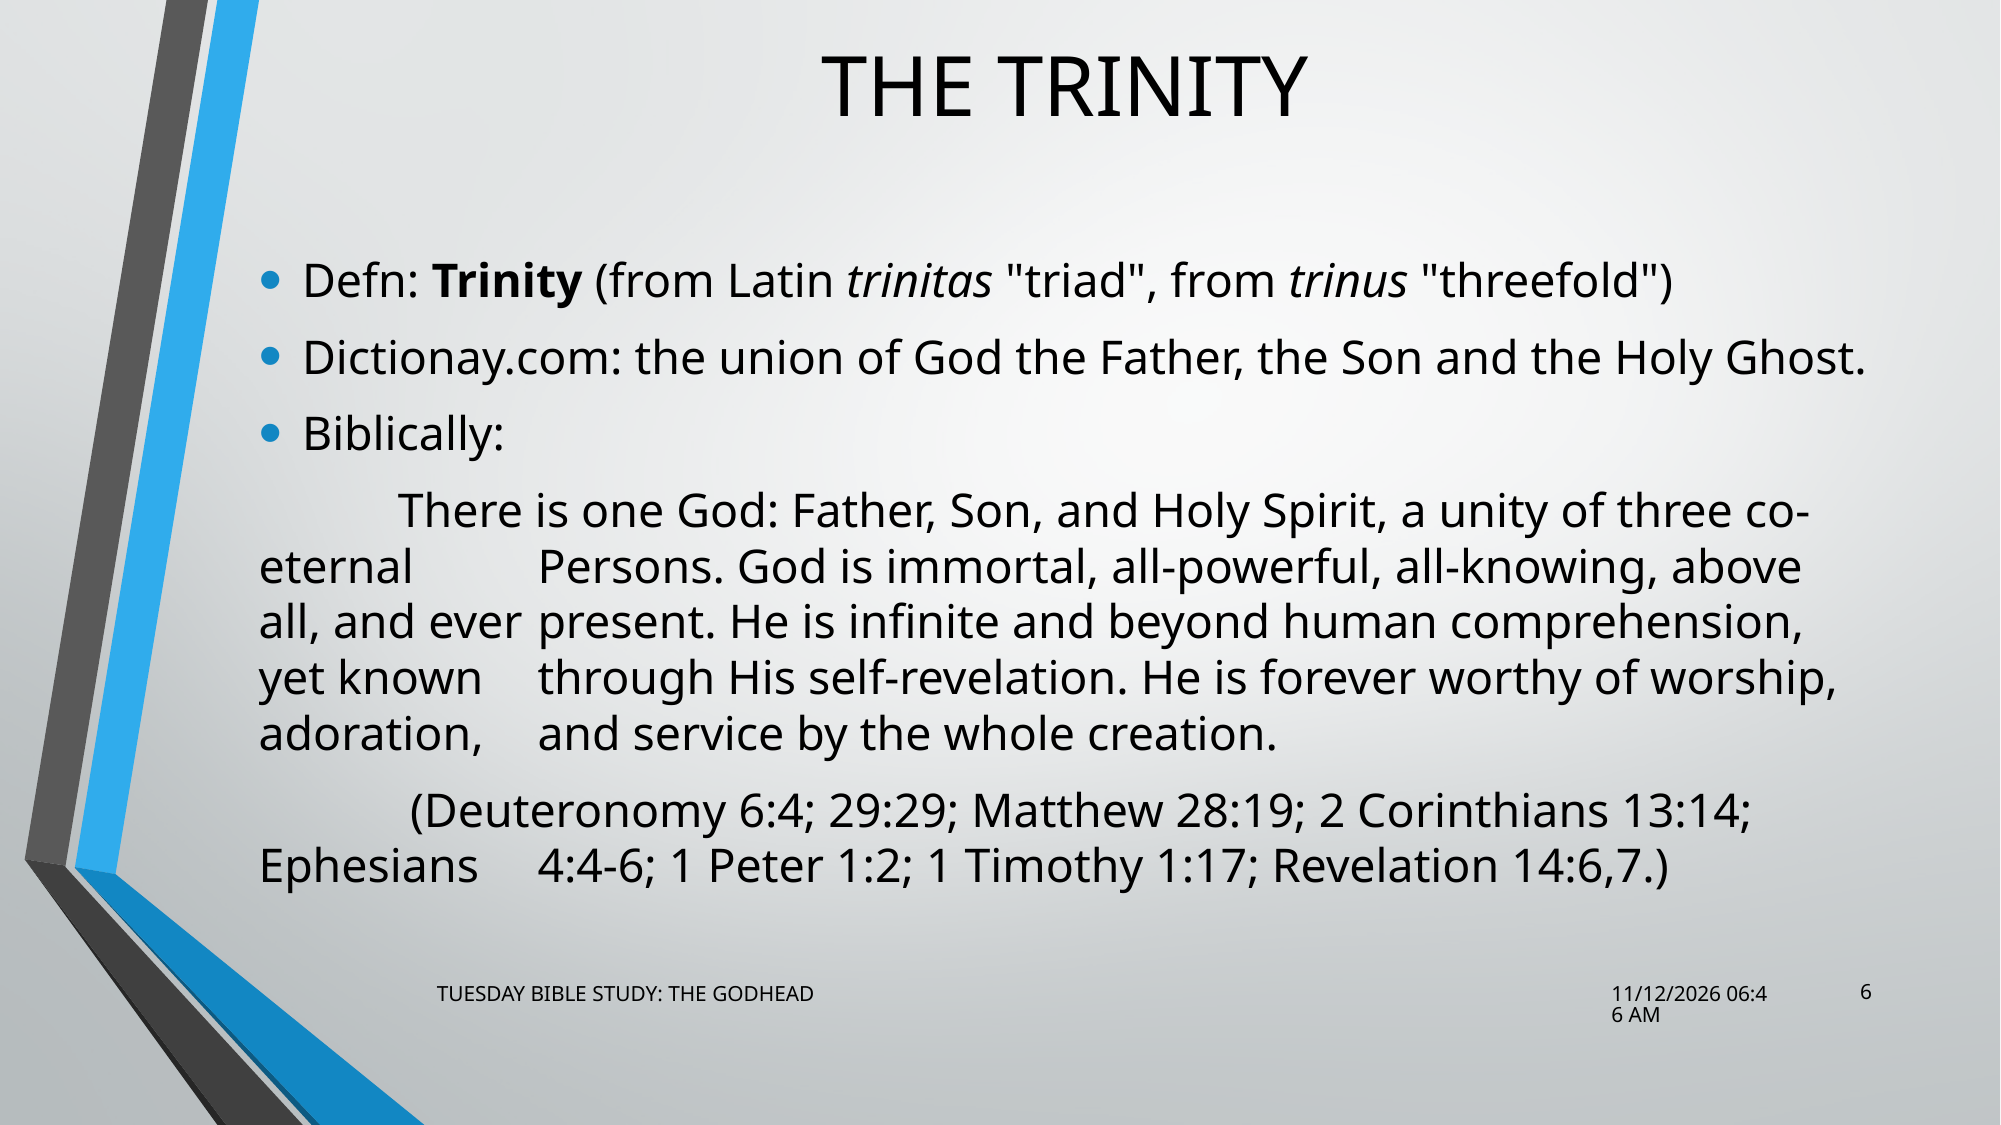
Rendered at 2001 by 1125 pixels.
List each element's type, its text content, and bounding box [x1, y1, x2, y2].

list Defn: Trinity (from Latin trinitas "triad", from trinus "threefold") Dictionay.com: the union of God the Father, the Son and the Holy Ghost. Biblically: There is one God: Father, Son, and Holy Spirit, a unity of three co-eternal Persons. God is immortal, all-powerful, all-knowing, above all, and ever present. He is infinite and beyond human comprehension, yet known through His self-revelation. He is forever worthy of worship, adoration, and service by the whole creation. (Deuteronomy 6:4; 29:29; Matthew 28:19; 2 Corinthians 13:14; Ephesians 4:4-6; 1 Peter 1:2; 1 Timothy 1:17; Revelation 14:6,7.) [243, 166, 1887, 950]
footer TUESDAY BIBLE STUDY: THE GODHEAD [421, 965, 1584, 1025]
slide_number 6 [1796, 962, 1887, 1023]
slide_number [1596, 965, 1784, 1025]
title THE TRINITY [243, 0, 1887, 166]
